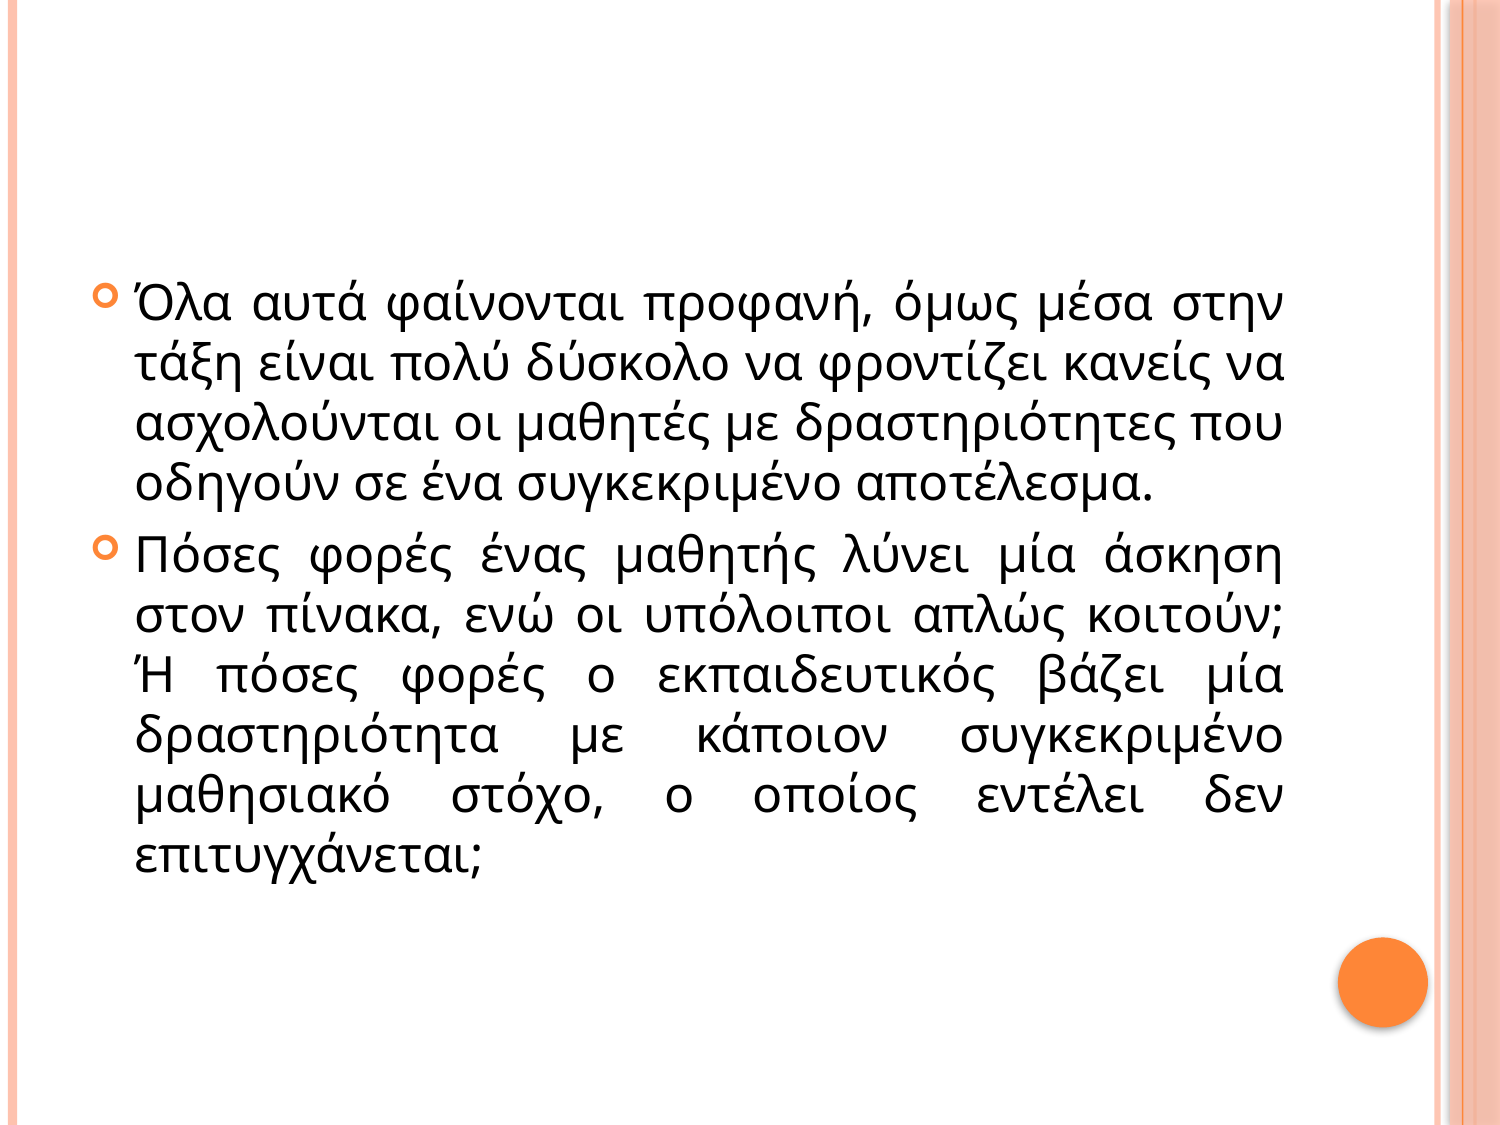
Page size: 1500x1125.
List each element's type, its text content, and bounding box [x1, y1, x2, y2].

list Όλα αυτά φαίνονται προφανή, όμως μέσα στην τάξη είναι πολύ δύσκολο να φροντίζει κανείς να ασχολούνται οι μαθητές με δραστηριότητες που οδηγούν σε ένα συγκεκριμένο αποτέλεσμα. Πόσες φορές ένας μαθητής λύνει μία άσκηση στον πίνακα, ενώ οι υπόλοιποι απλώς κοιτούν; Ή πόσες φορές ο εκπαιδευτικός βάζει μία δραστηριότητα με κάποιον συγκεκριμένο μαθησιακό στόχο, ο οποίος εντέλει δεν επιτυγχάνεται; [75, 262, 1300, 1062]
